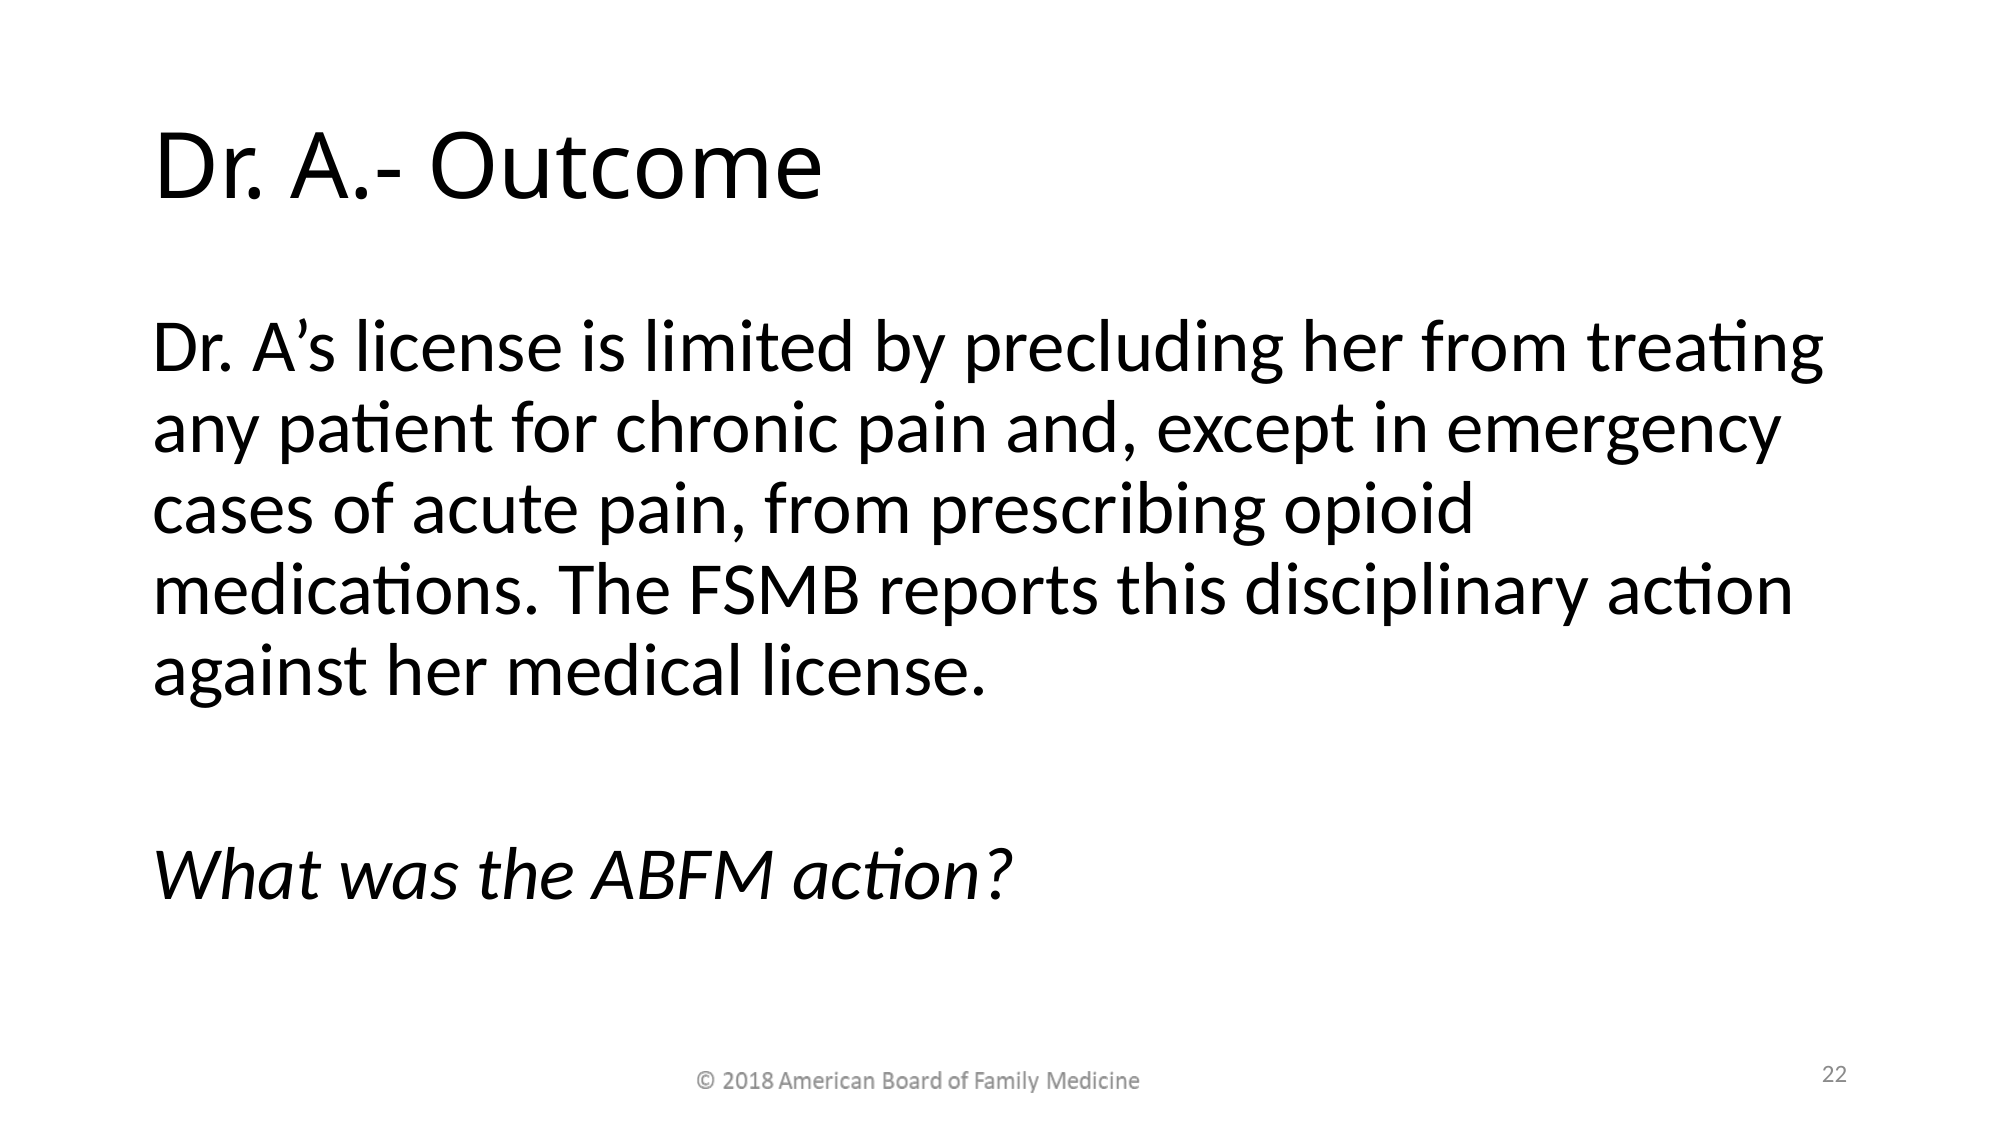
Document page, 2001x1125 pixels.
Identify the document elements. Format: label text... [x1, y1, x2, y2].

list Dr. A’s license is limited by precluding her from treating any patient for chronic pain and, except in emergency cases of acute pain, from prescribing opioid medications. The FSMB reports this disciplinary action against her medical license. What was the ABFM action? [137, 299, 1863, 1059]
slide_number 22 [1412, 1042, 1863, 1103]
title Dr. A.- Outcome [137, 59, 1863, 278]
picture [580, 1050, 1256, 1111]
